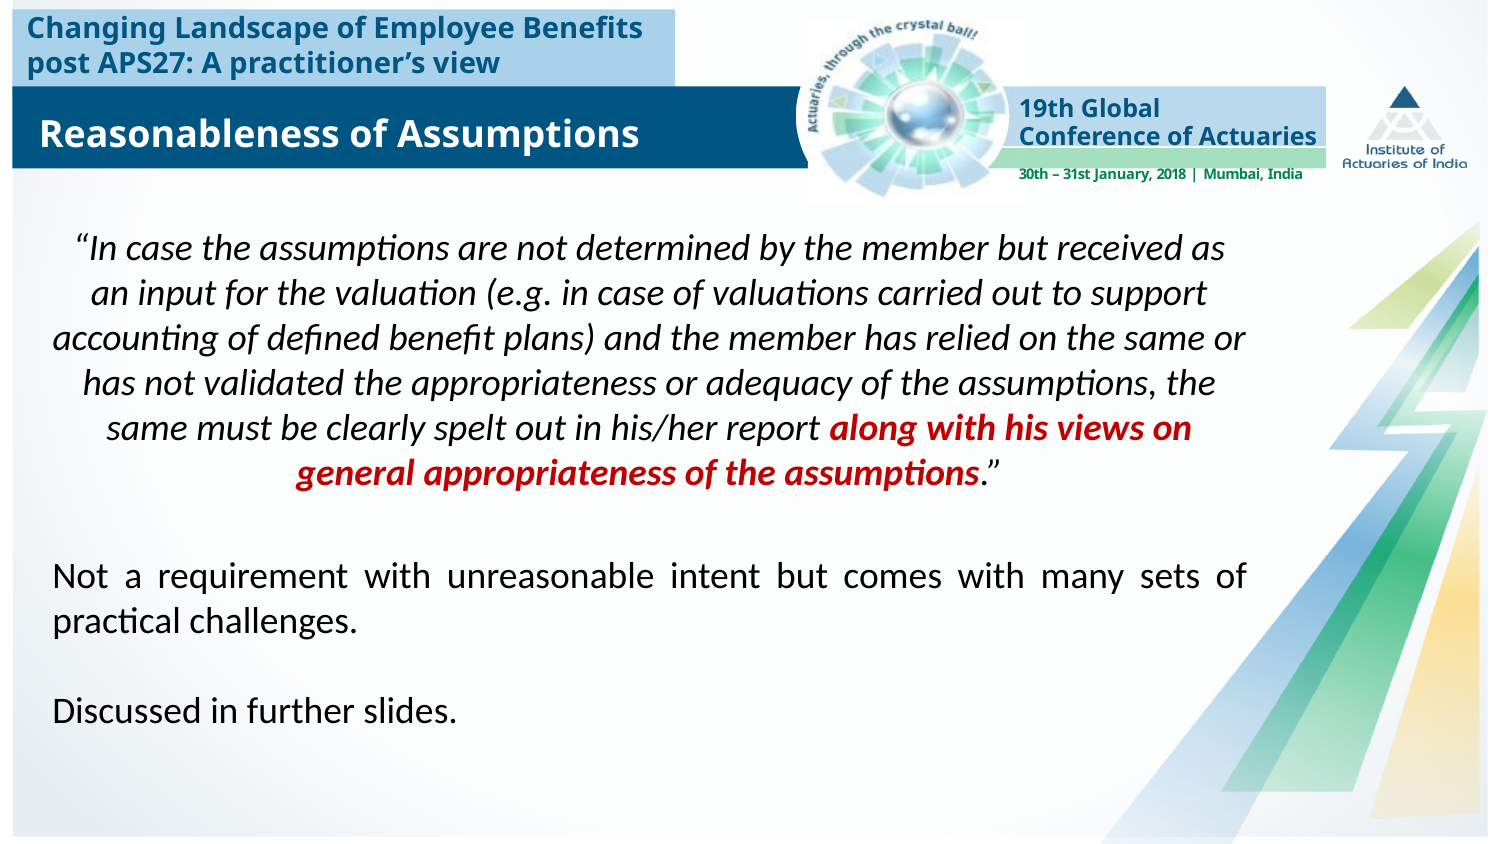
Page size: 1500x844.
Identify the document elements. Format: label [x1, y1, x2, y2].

picture [12, 0, 1488, 837]
text_box [807, 20, 1488, 844]
